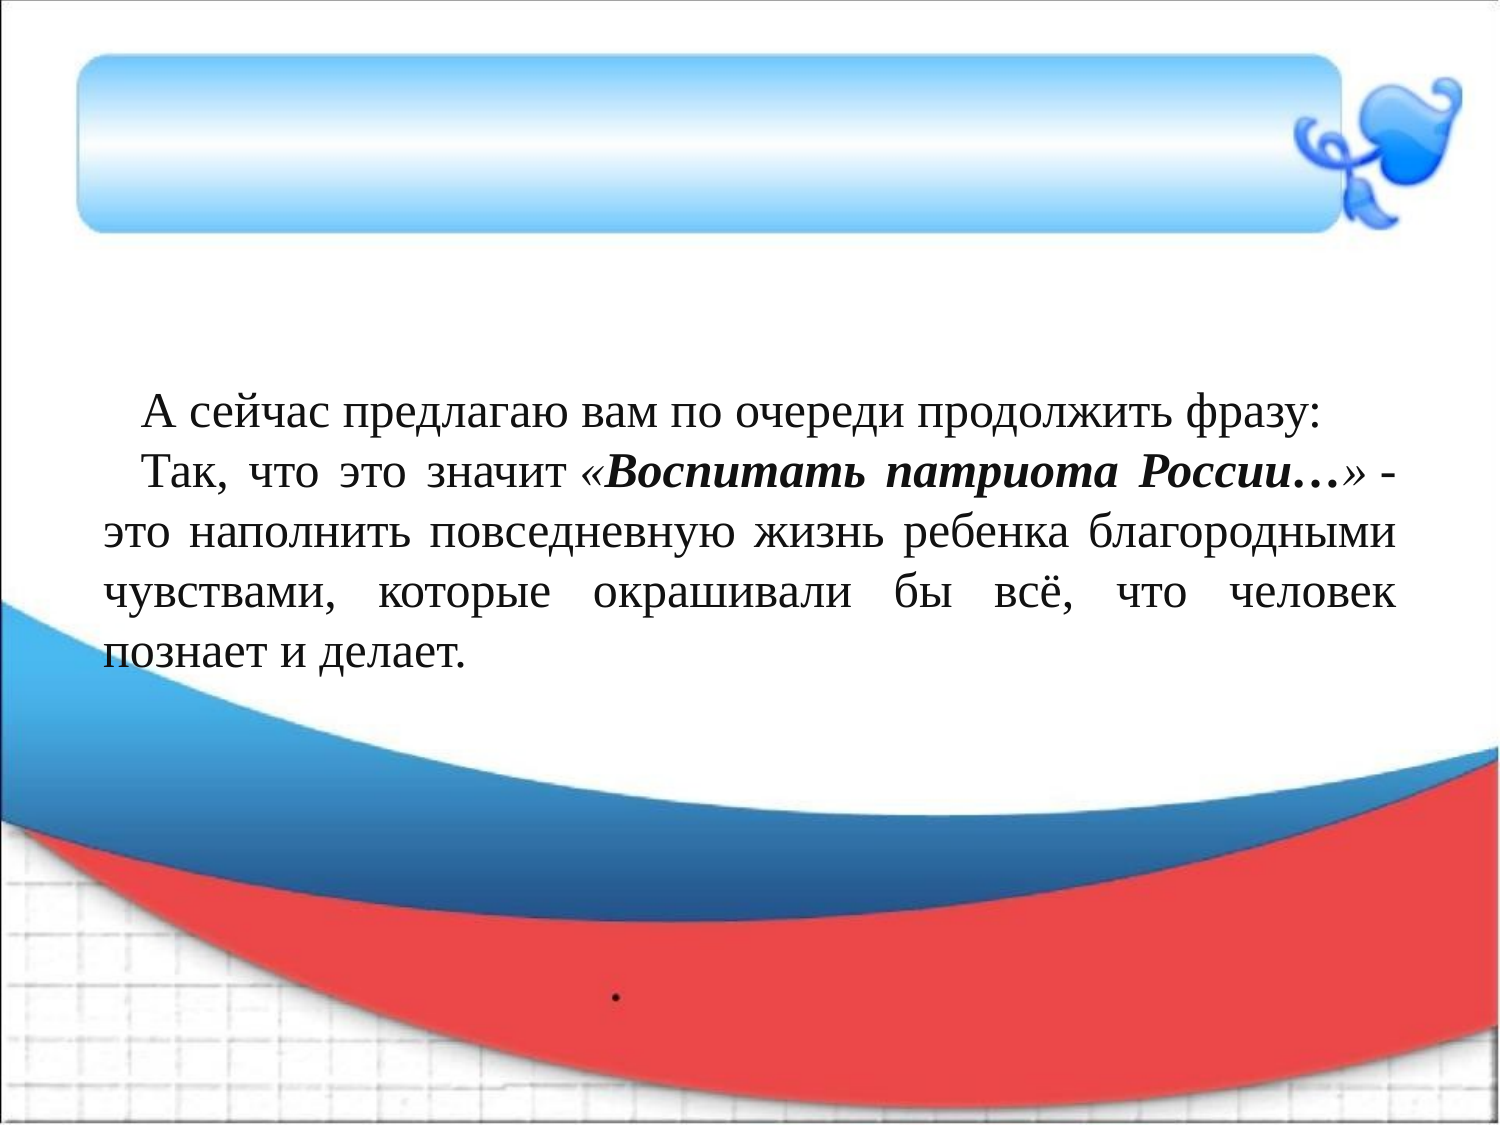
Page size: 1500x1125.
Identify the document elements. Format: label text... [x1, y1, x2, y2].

picture [0, 0, 1500, 1125]
list А сейчас предлагаю вам по очереди продолжить фразу: Так, что это значит «Воспитать патриота России…» - это наполнить повседневную жизнь ребенка благородными чувствами, которые окрашивали бы всё, что человек познает и делает. [103, 377, 1397, 726]
